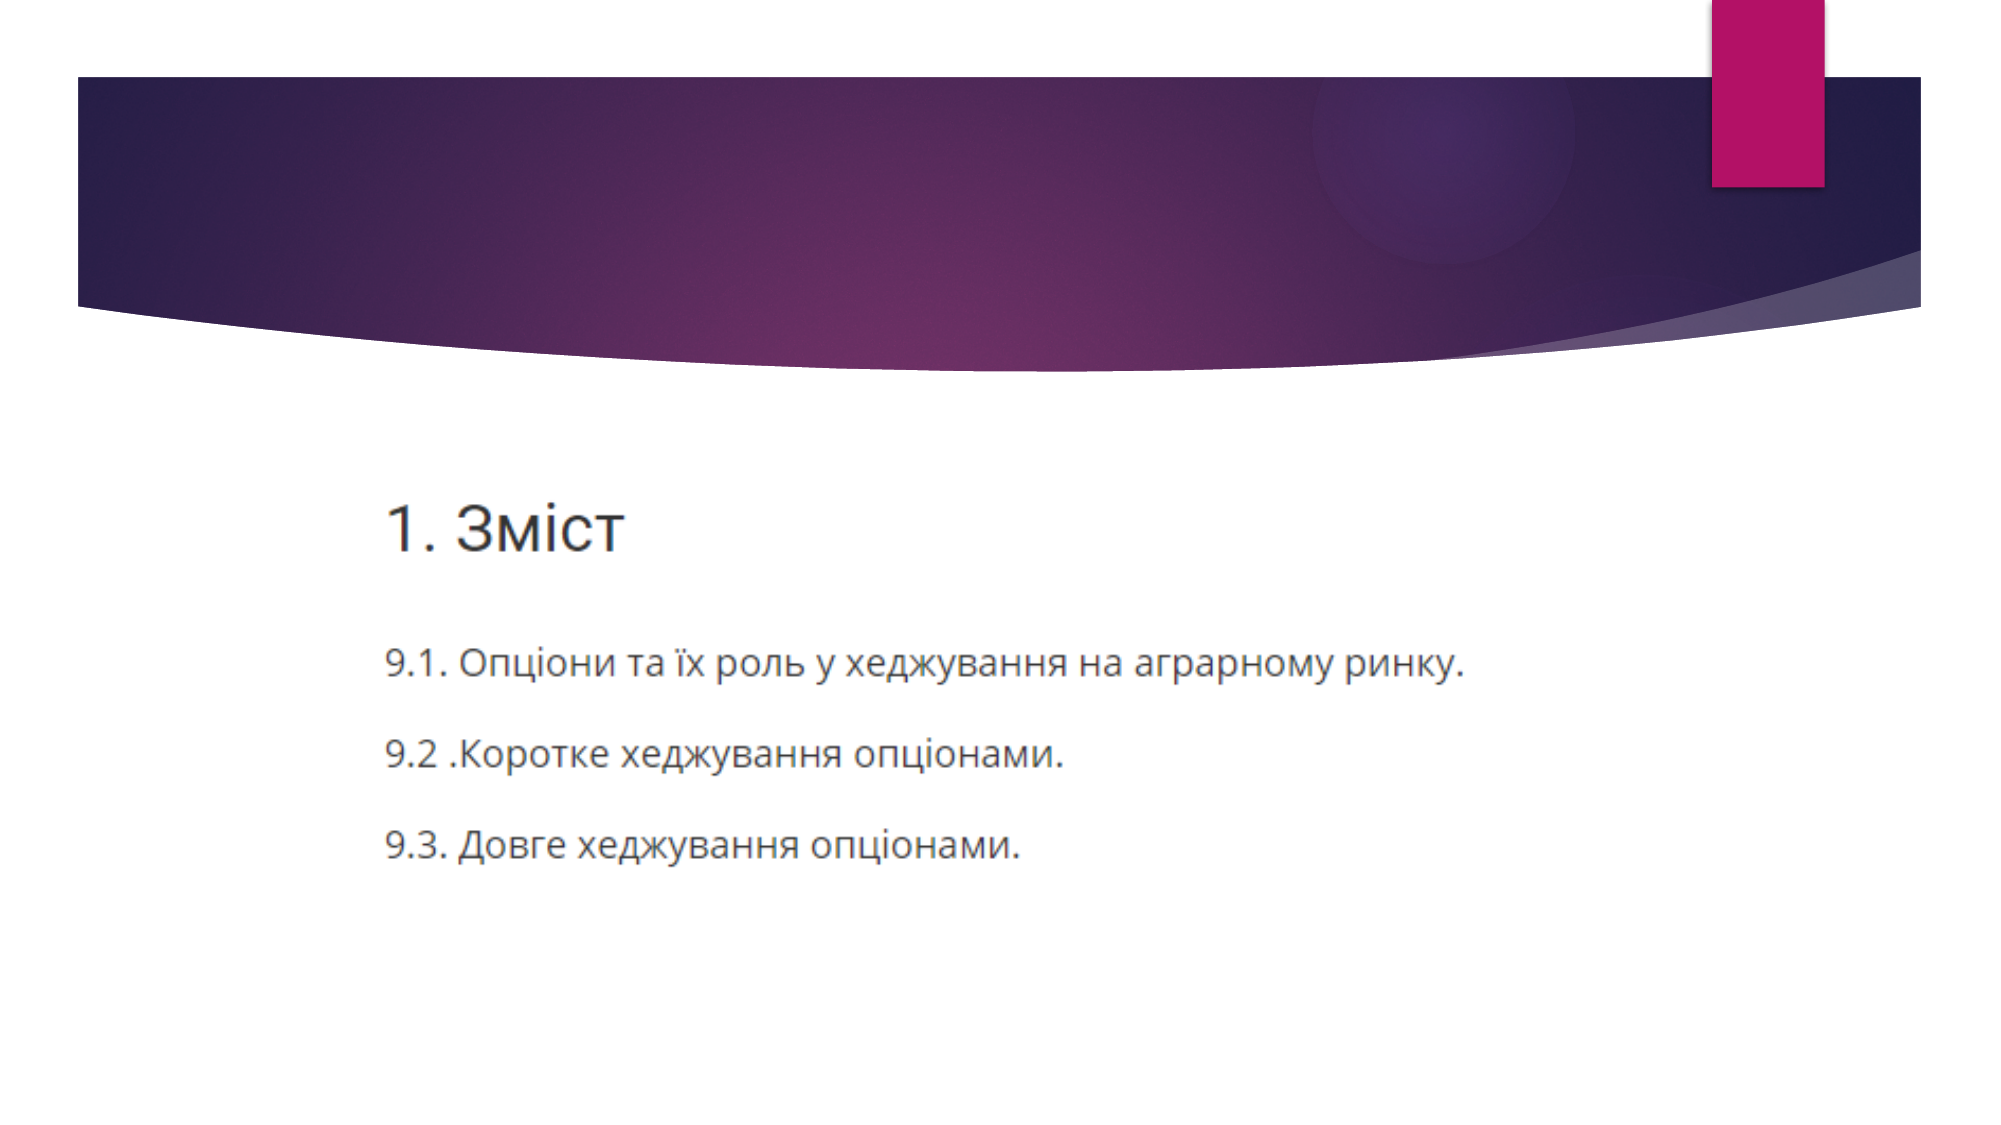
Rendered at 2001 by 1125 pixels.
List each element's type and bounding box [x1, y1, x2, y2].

picture [328, 410, 1825, 1008]
